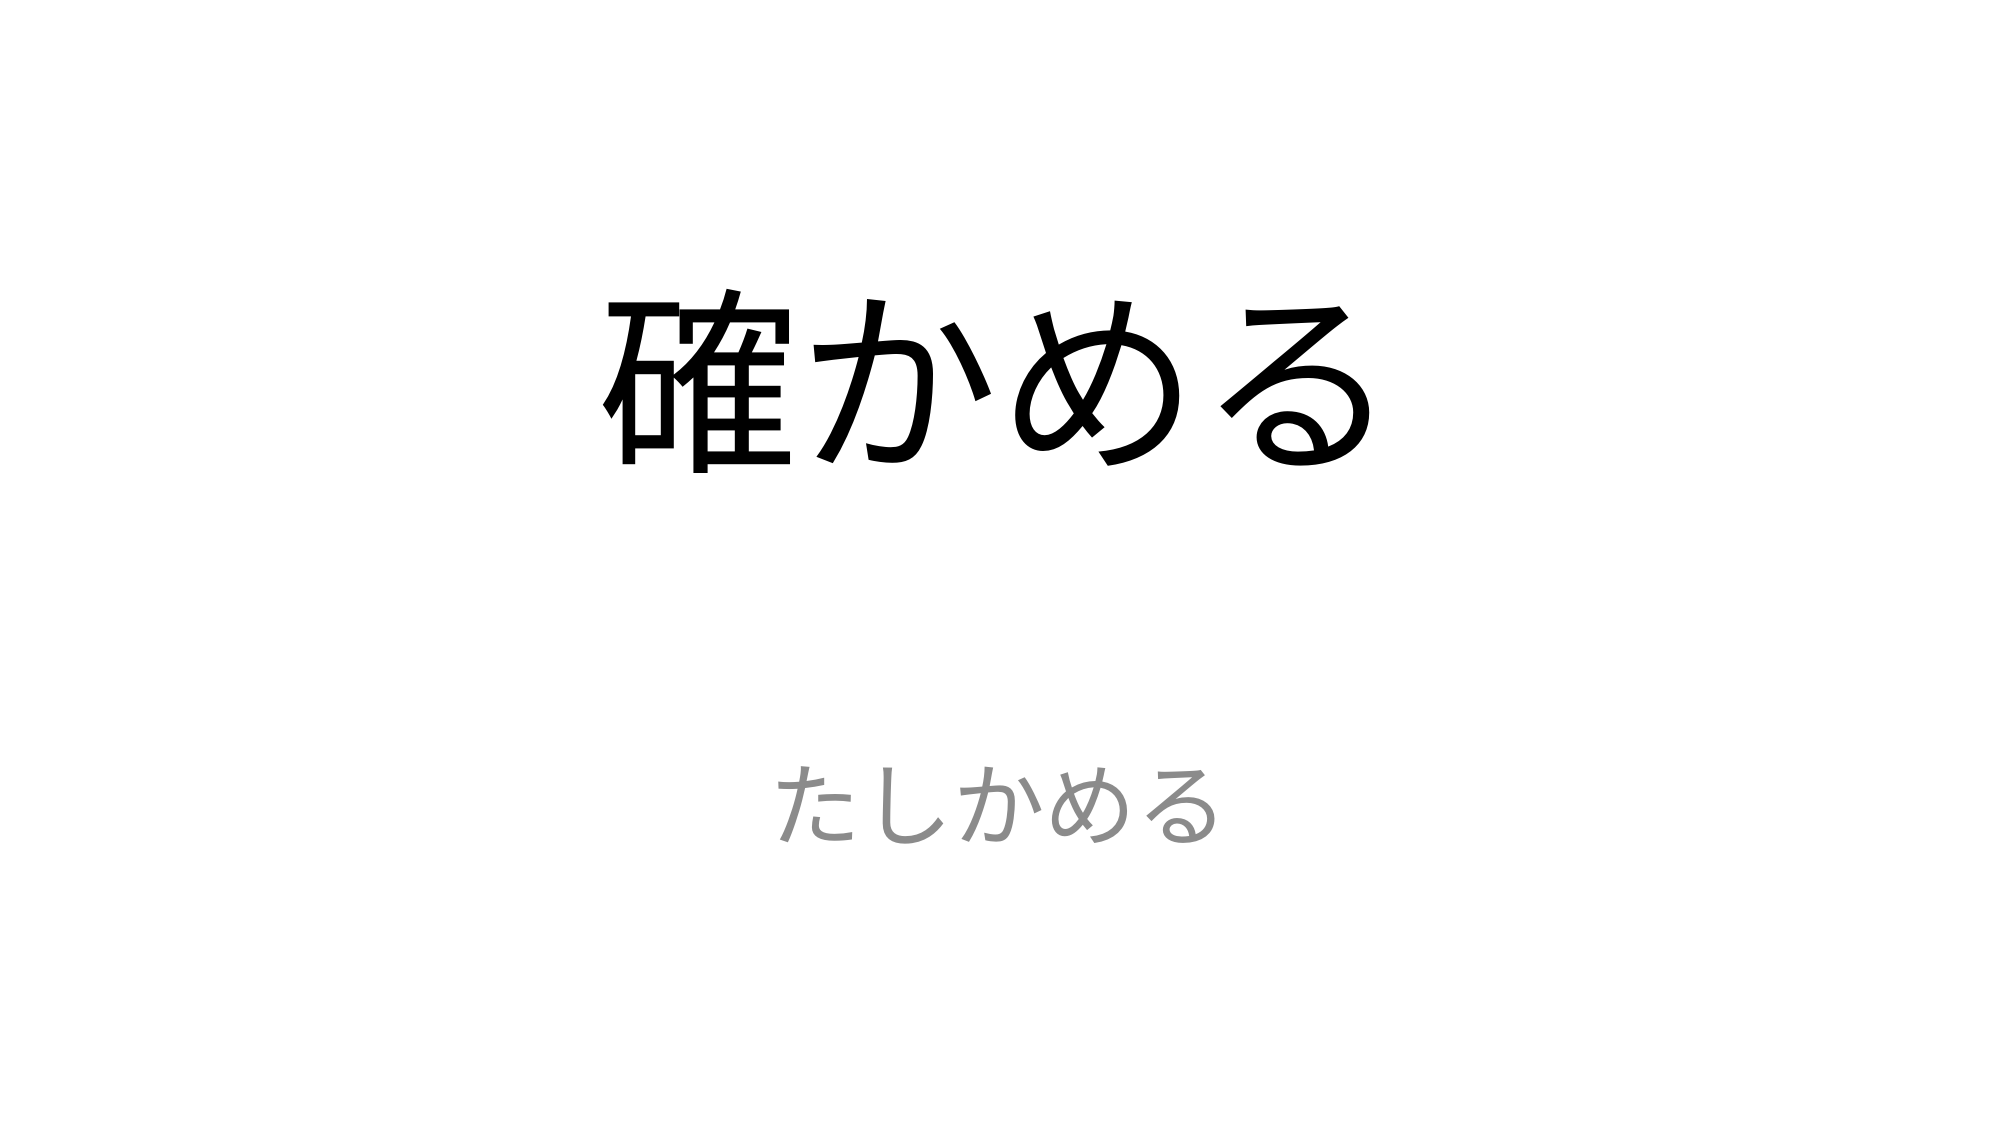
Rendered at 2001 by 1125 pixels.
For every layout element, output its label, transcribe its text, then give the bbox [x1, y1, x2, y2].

list たしかめる [136, 752, 1862, 999]
title 確かめる [136, 280, 1862, 749]
